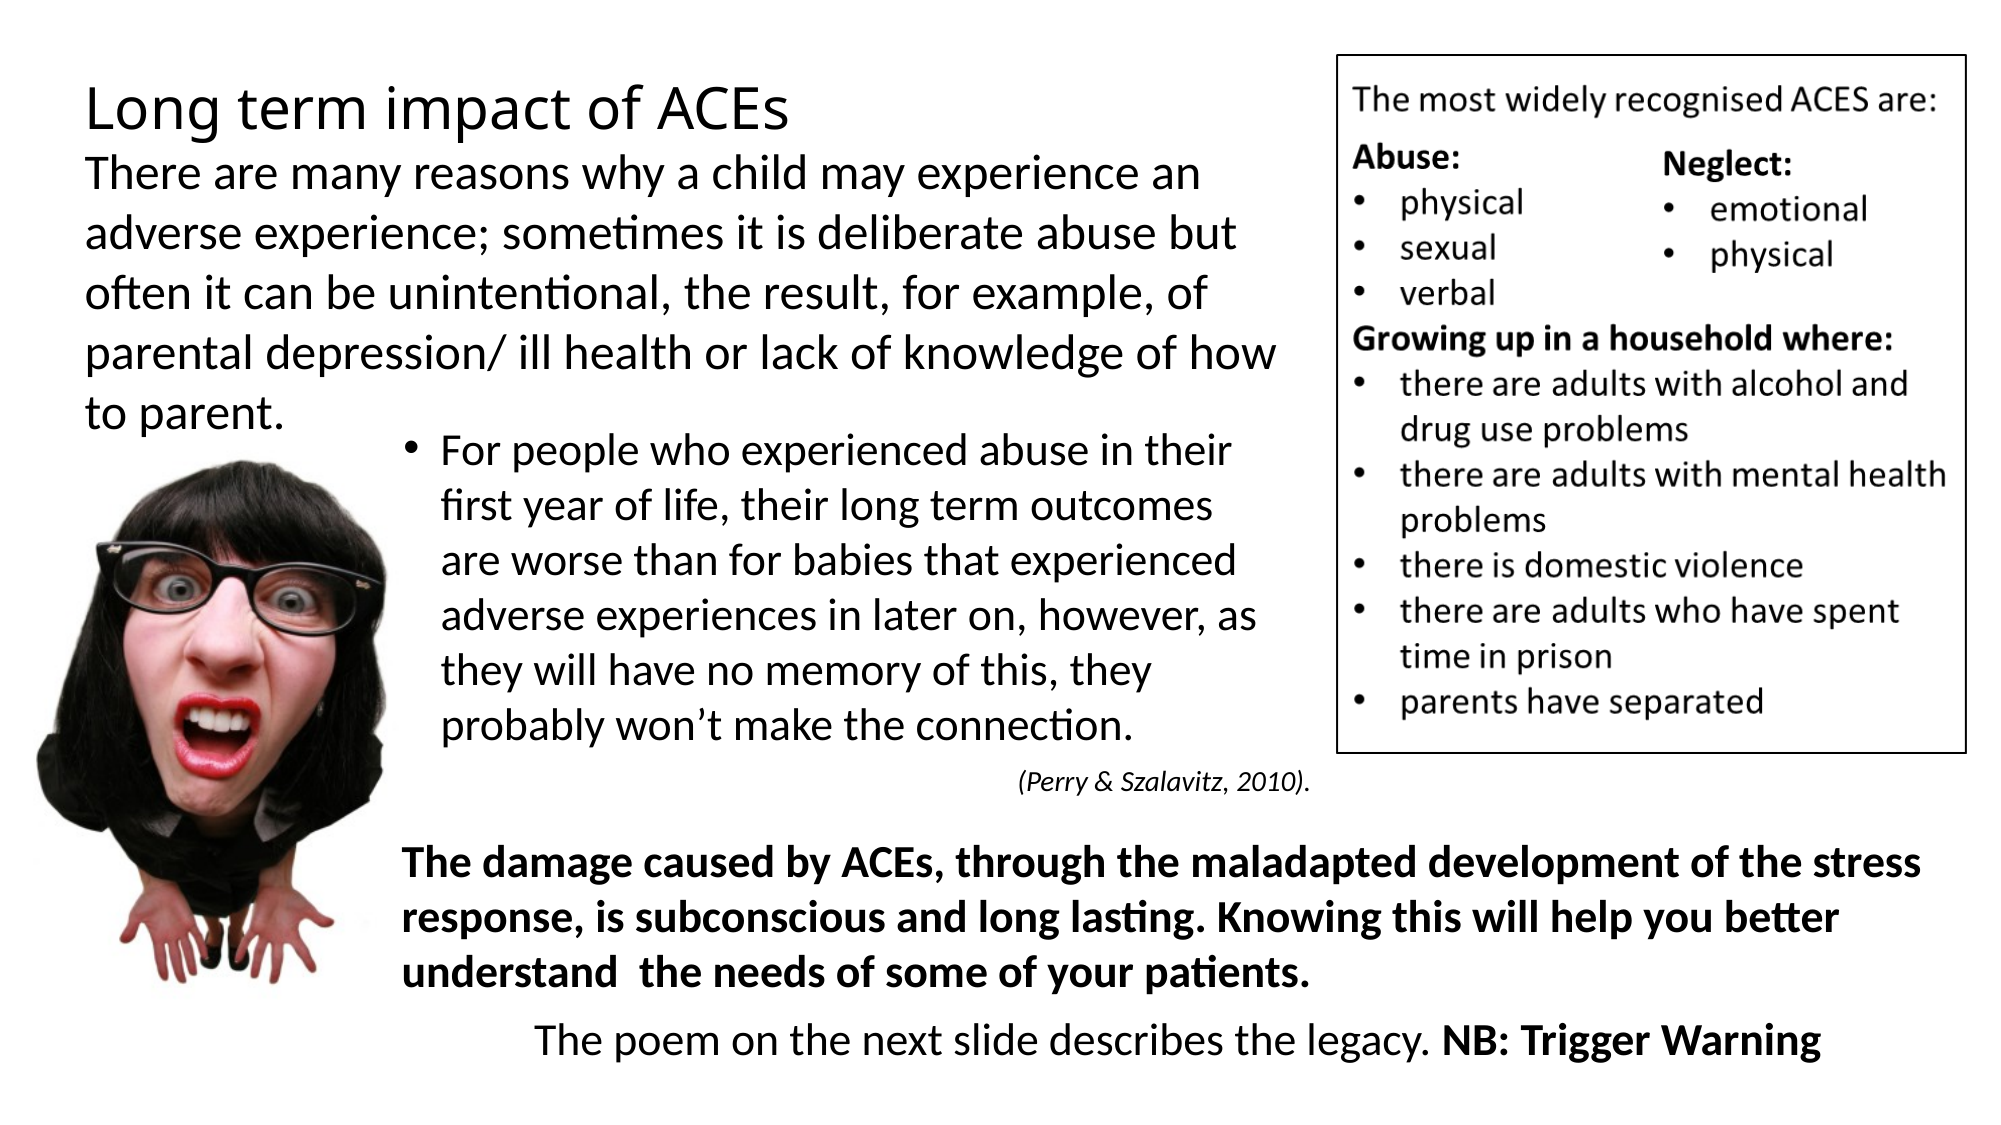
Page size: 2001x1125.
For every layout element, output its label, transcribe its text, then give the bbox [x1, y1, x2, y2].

picture [1328, 53, 1978, 754]
text_box There are many reasons why a child may experience an adverse experience; sometimes it is deliberate abuse but often it can be unintentional, the result, for example, of parental depression/ ill health or lack of knowledge of how to parent. [69, 131, 1295, 258]
text_box Long term impact of ACEs [69, 28, 1171, 155]
picture [30, 445, 403, 1004]
text_box The damage caused by ACEs, through the maladapted development of the stress response, is subconscious and long lasting. Knowing this will help you better understand the needs of some of your patients. The poem on the next slide describes the legacy. NB: Trigger Warning [386, 824, 1970, 1091]
text_box For people who experienced abuse in their first year of life, their long term outcomes are worse than for babies that experienced adverse experiences in later on, however, as they will have no memory of this, they probably won’t make the connection. [388, 412, 1295, 824]
text_box (Perry & Szalavitz, 2010). [1002, 754, 1327, 805]
